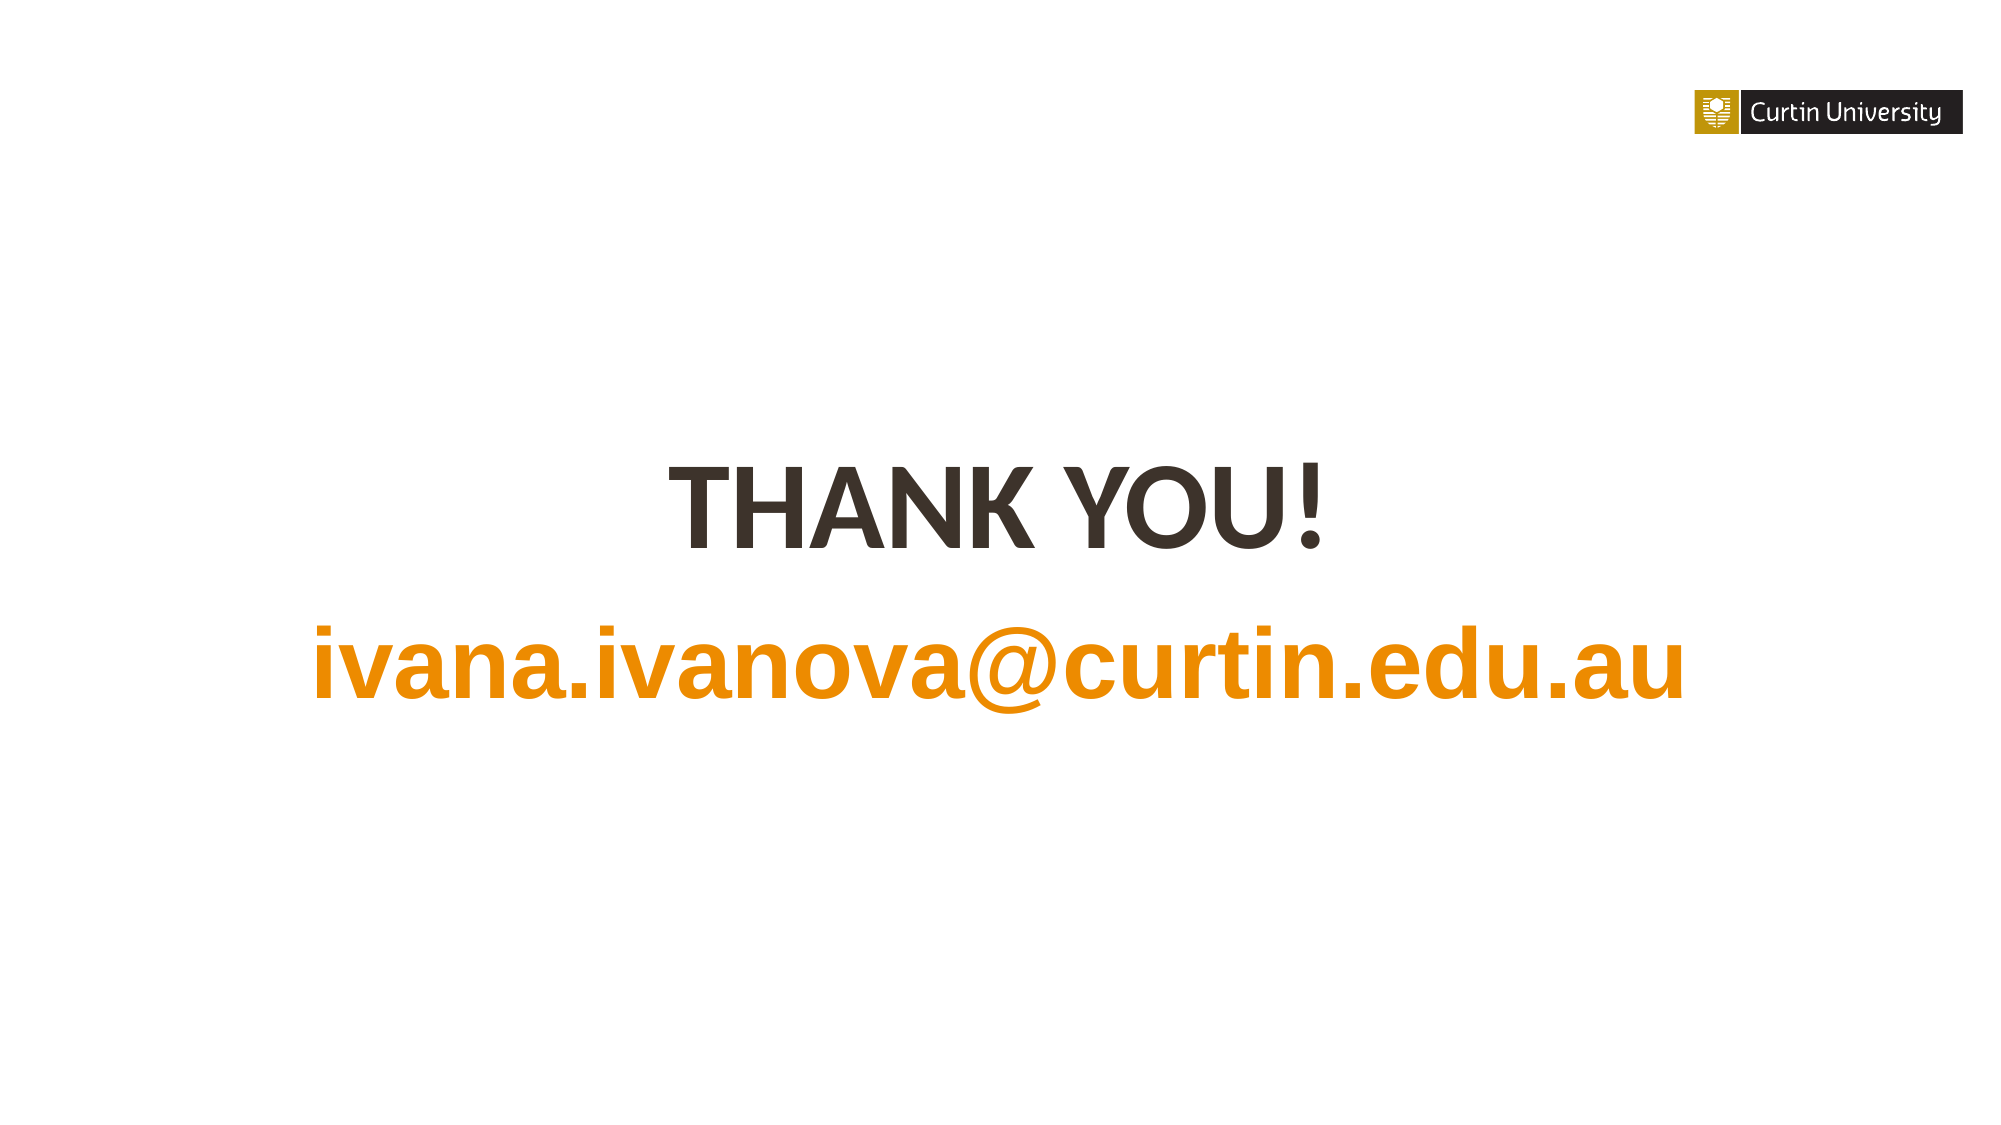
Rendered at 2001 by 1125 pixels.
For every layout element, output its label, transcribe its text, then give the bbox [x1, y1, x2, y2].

title THANK YOU! [249, 184, 1750, 576]
subtitle ivana.ivanova@curtin.edu.au [249, 590, 1750, 863]
